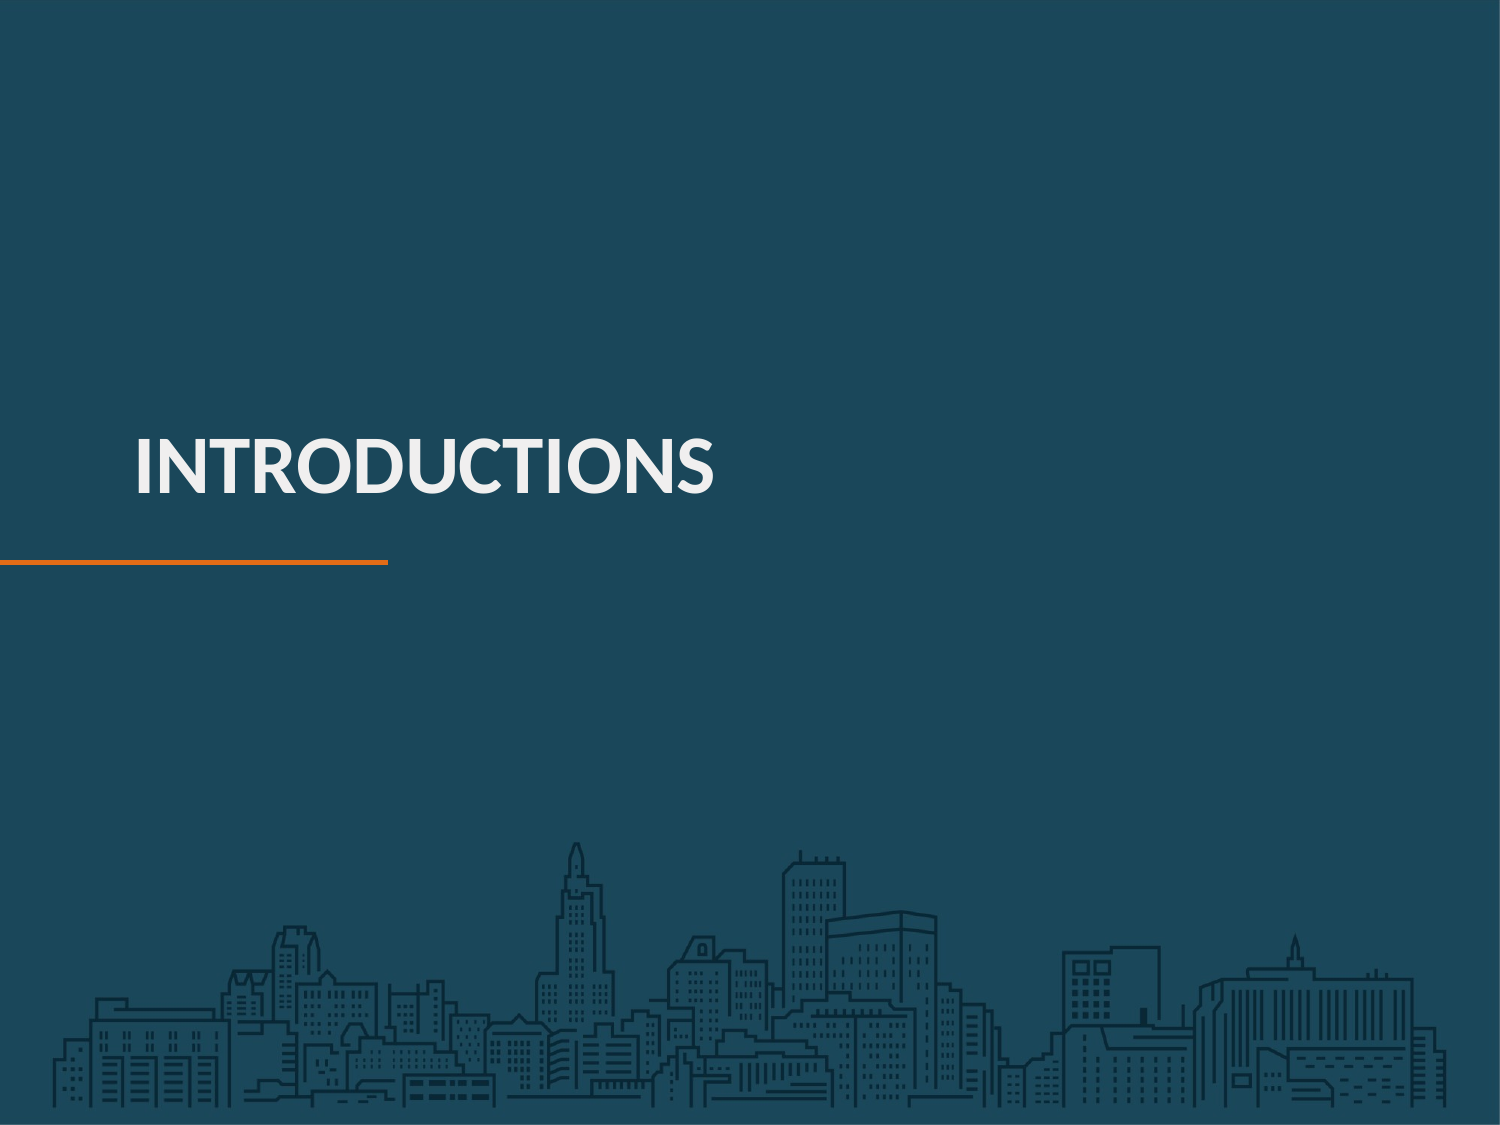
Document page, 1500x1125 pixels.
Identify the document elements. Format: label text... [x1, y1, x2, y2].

picture [0, 0, 1500, 1125]
title INTRODUCTIONS [131, 408, 1363, 599]
